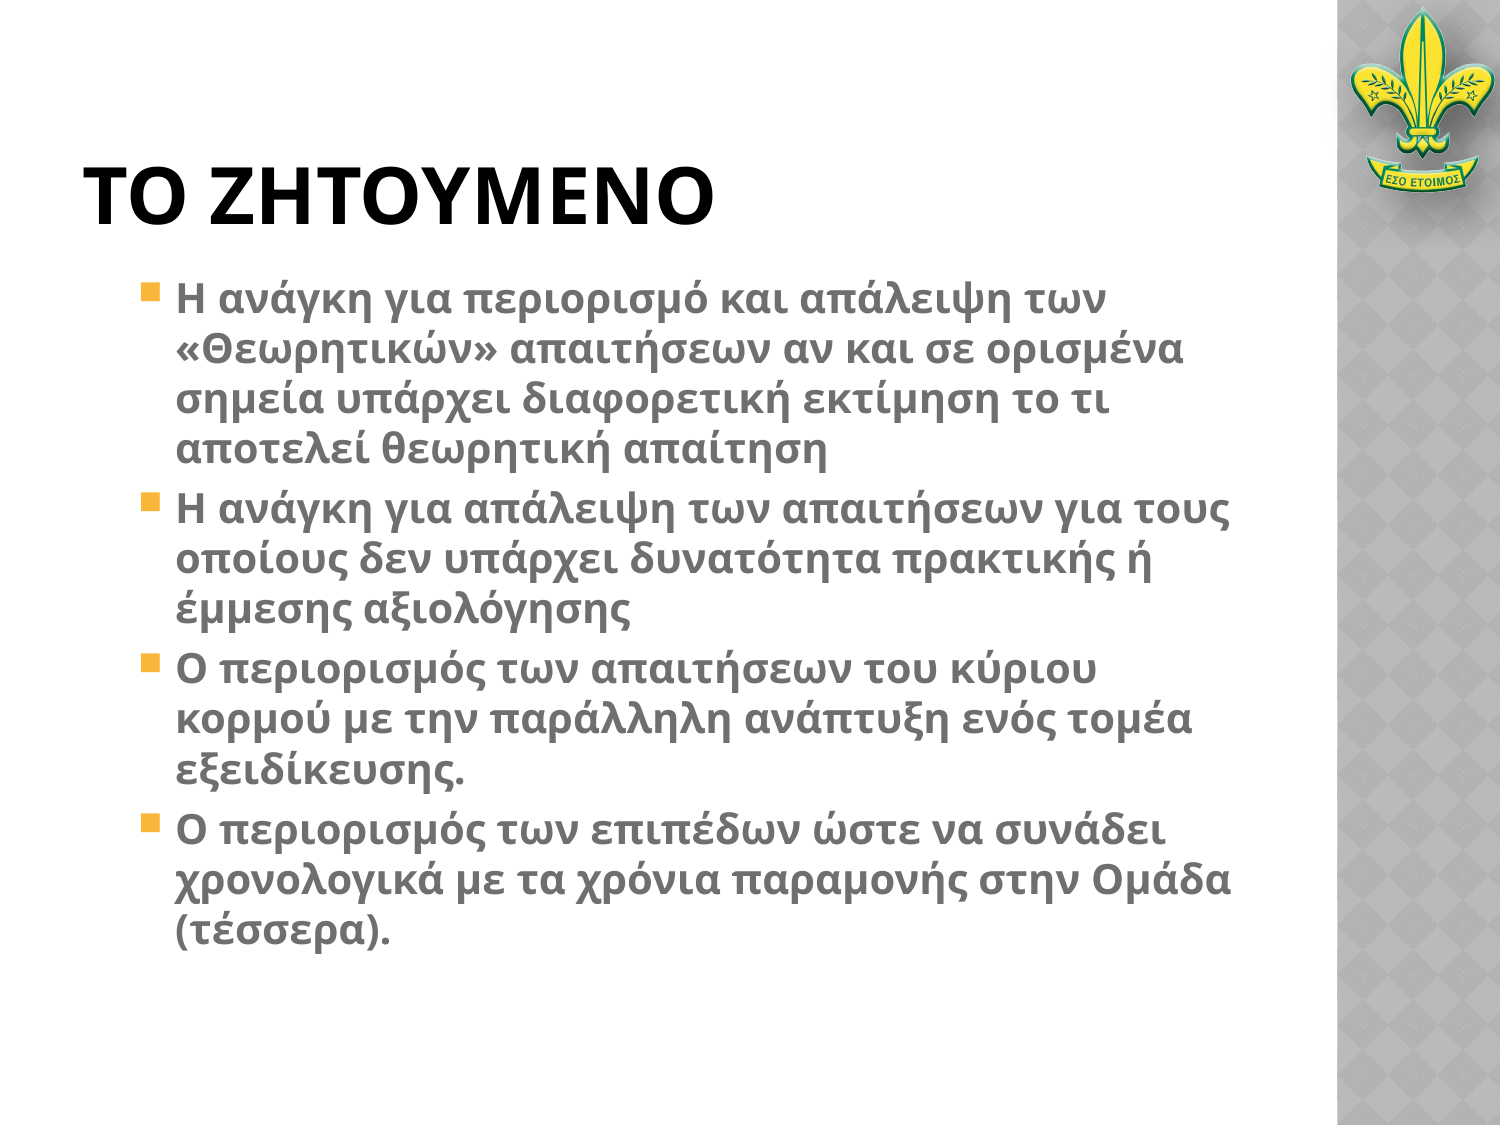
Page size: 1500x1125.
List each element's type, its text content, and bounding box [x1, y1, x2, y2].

picture [1348, 5, 1497, 195]
title ΤΟ ΖΗΤΟΥΜΕΝΟ [75, 52, 1263, 240]
list Η ανάγκη για περιορισμό και απάλειψη των «Θεωρητικών» απαιτήσεων αν και σε ορισμένα σημεία υπάρχει διαφορετική εκτίμηση το τι αποτελεί θεωρητική απαίτηση Η ανάγκη για απάλειψη των απαιτήσεων για τους οποίους δεν υπάρχει δυνατότητα πρακτικής ή έμμεσης αξιολόγησης Ο περιορισμός των απαιτήσεων του κύριου κορμού με την παράλληλη ανάπτυξη ενός τομέα εξειδίκευσης. Ο περιορισμός των επιπέδων ώστε να συνάδει χρονολογικά με τα χρόνια παραμονής στην Ομάδα (τέσσερα). [75, 264, 1263, 1059]
